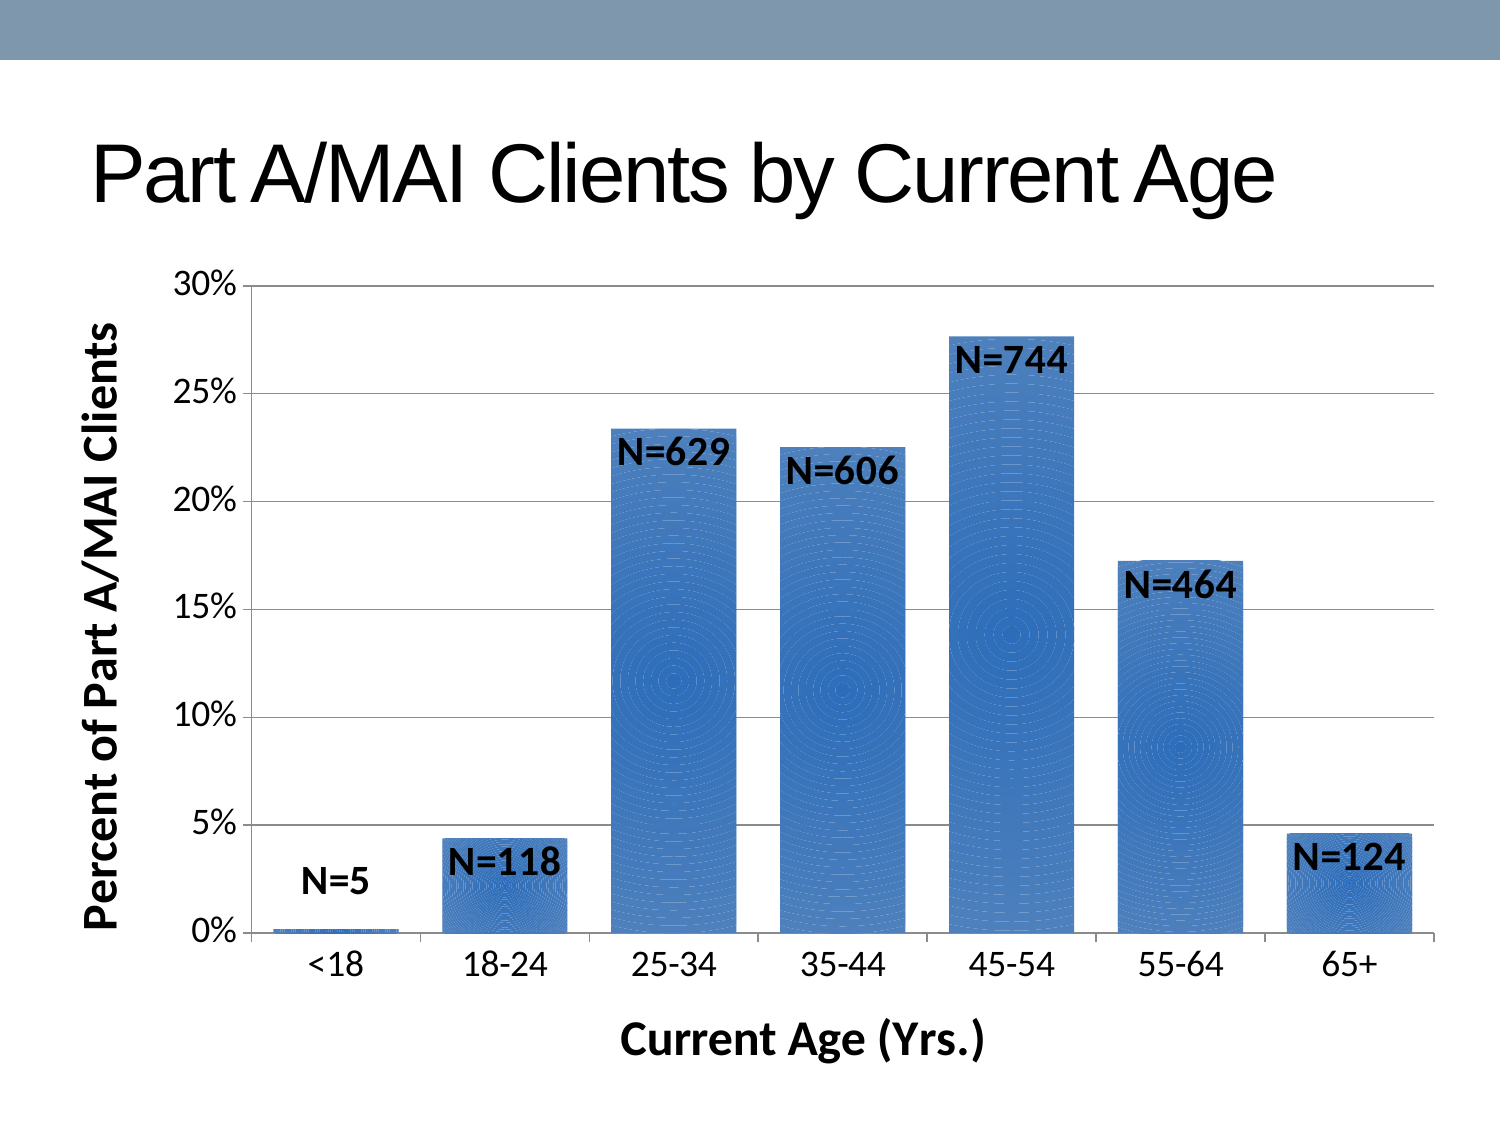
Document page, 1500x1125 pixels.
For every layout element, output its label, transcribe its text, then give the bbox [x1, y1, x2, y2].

title Part A/MAI Clients by Current Age [75, 87, 1463, 247]
chart [37, 249, 1463, 1108]
